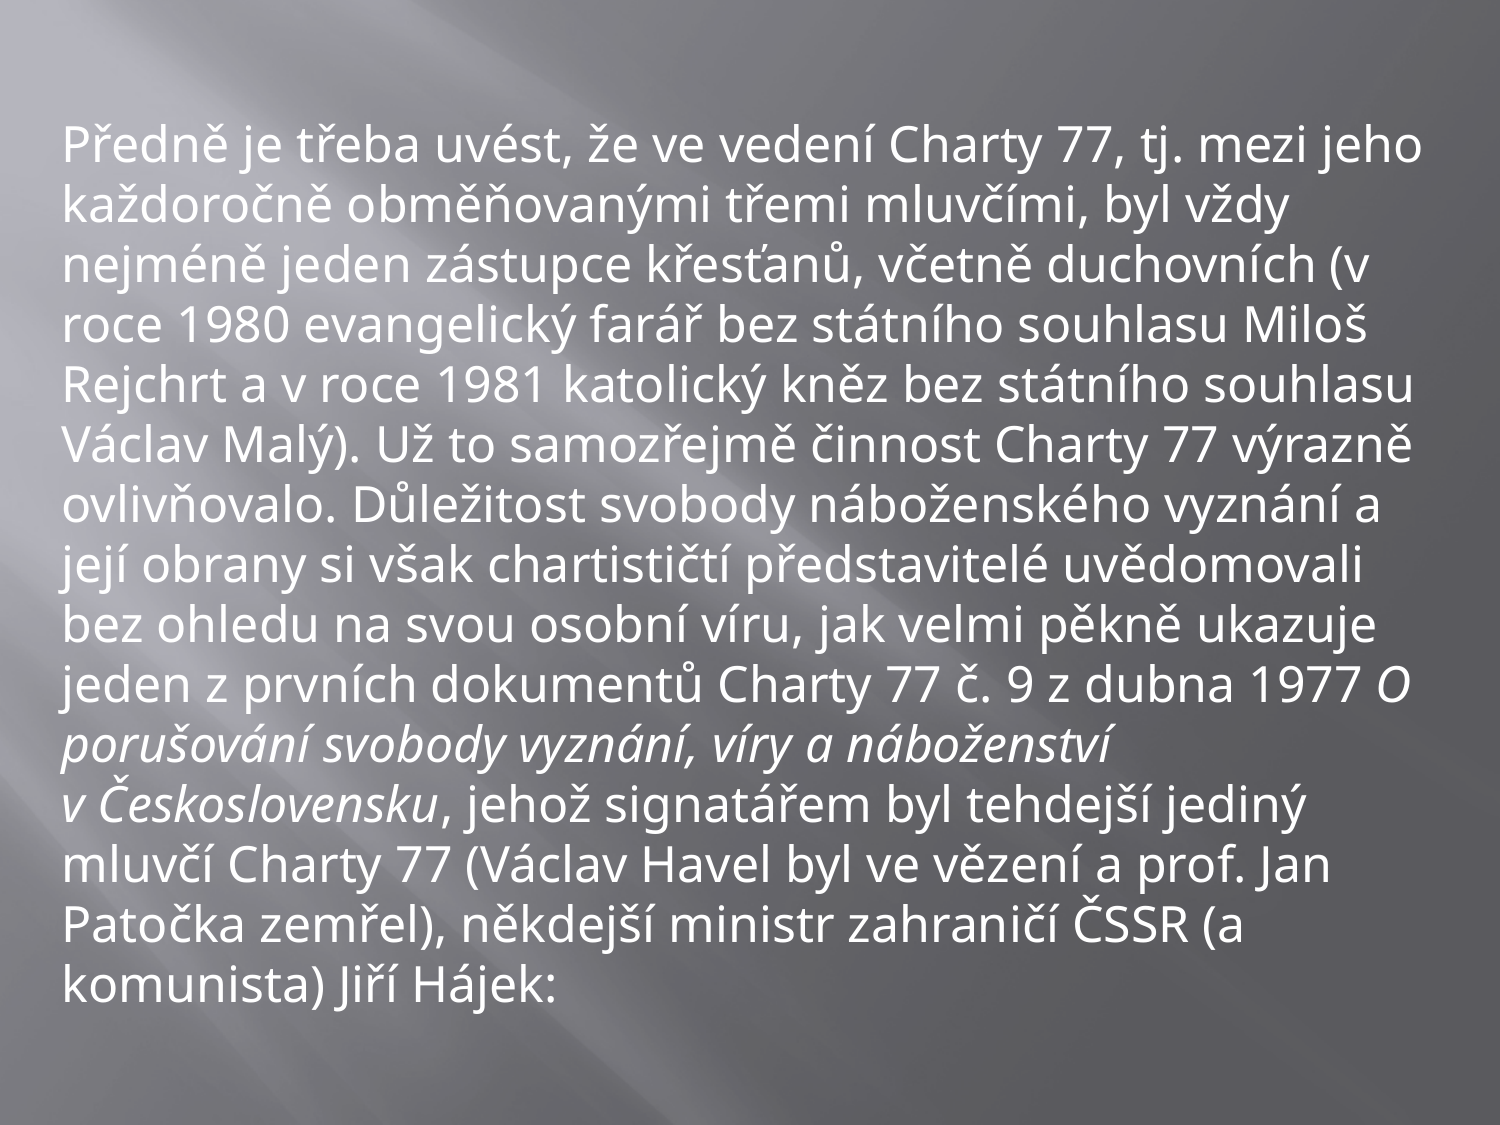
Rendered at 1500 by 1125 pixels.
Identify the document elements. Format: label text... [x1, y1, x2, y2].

text_box Předně je třeba uvést, že ve vedení Charty 77, tj. mezi jeho každoročně obměňovanými třemi mluvčími, byl vždy nejméně jeden zástupce křesťanů, včetně duchovních (v roce 1980 evangelický farář bez státního souhlasu Miloš Rejchrt a v roce 1981 katolický kněz bez státního souhlasu Václav Malý). Už to samozřejmě činnost Charty 77 výrazně ovlivňovalo. Důležitost svobody náboženského vyznání a její obrany si však chartističtí představitelé uvědomovali bez ohledu na svou osobní víru, jak velmi pěkně ukazuje jeden z prvních dokumentů Charty 77 č. 9 z dubna 1977 O porušování svobody vyznání, víry a náboženství v Československu, jehož signatářem byl tehdejší jediný mluvčí Charty 77 (Václav Havel byl ve vězení a prof. Jan Patočka zemřel), někdejší ministr zahraničí ČSSR (a komunista) Jiří Hájek: [46, 105, 1454, 1081]
